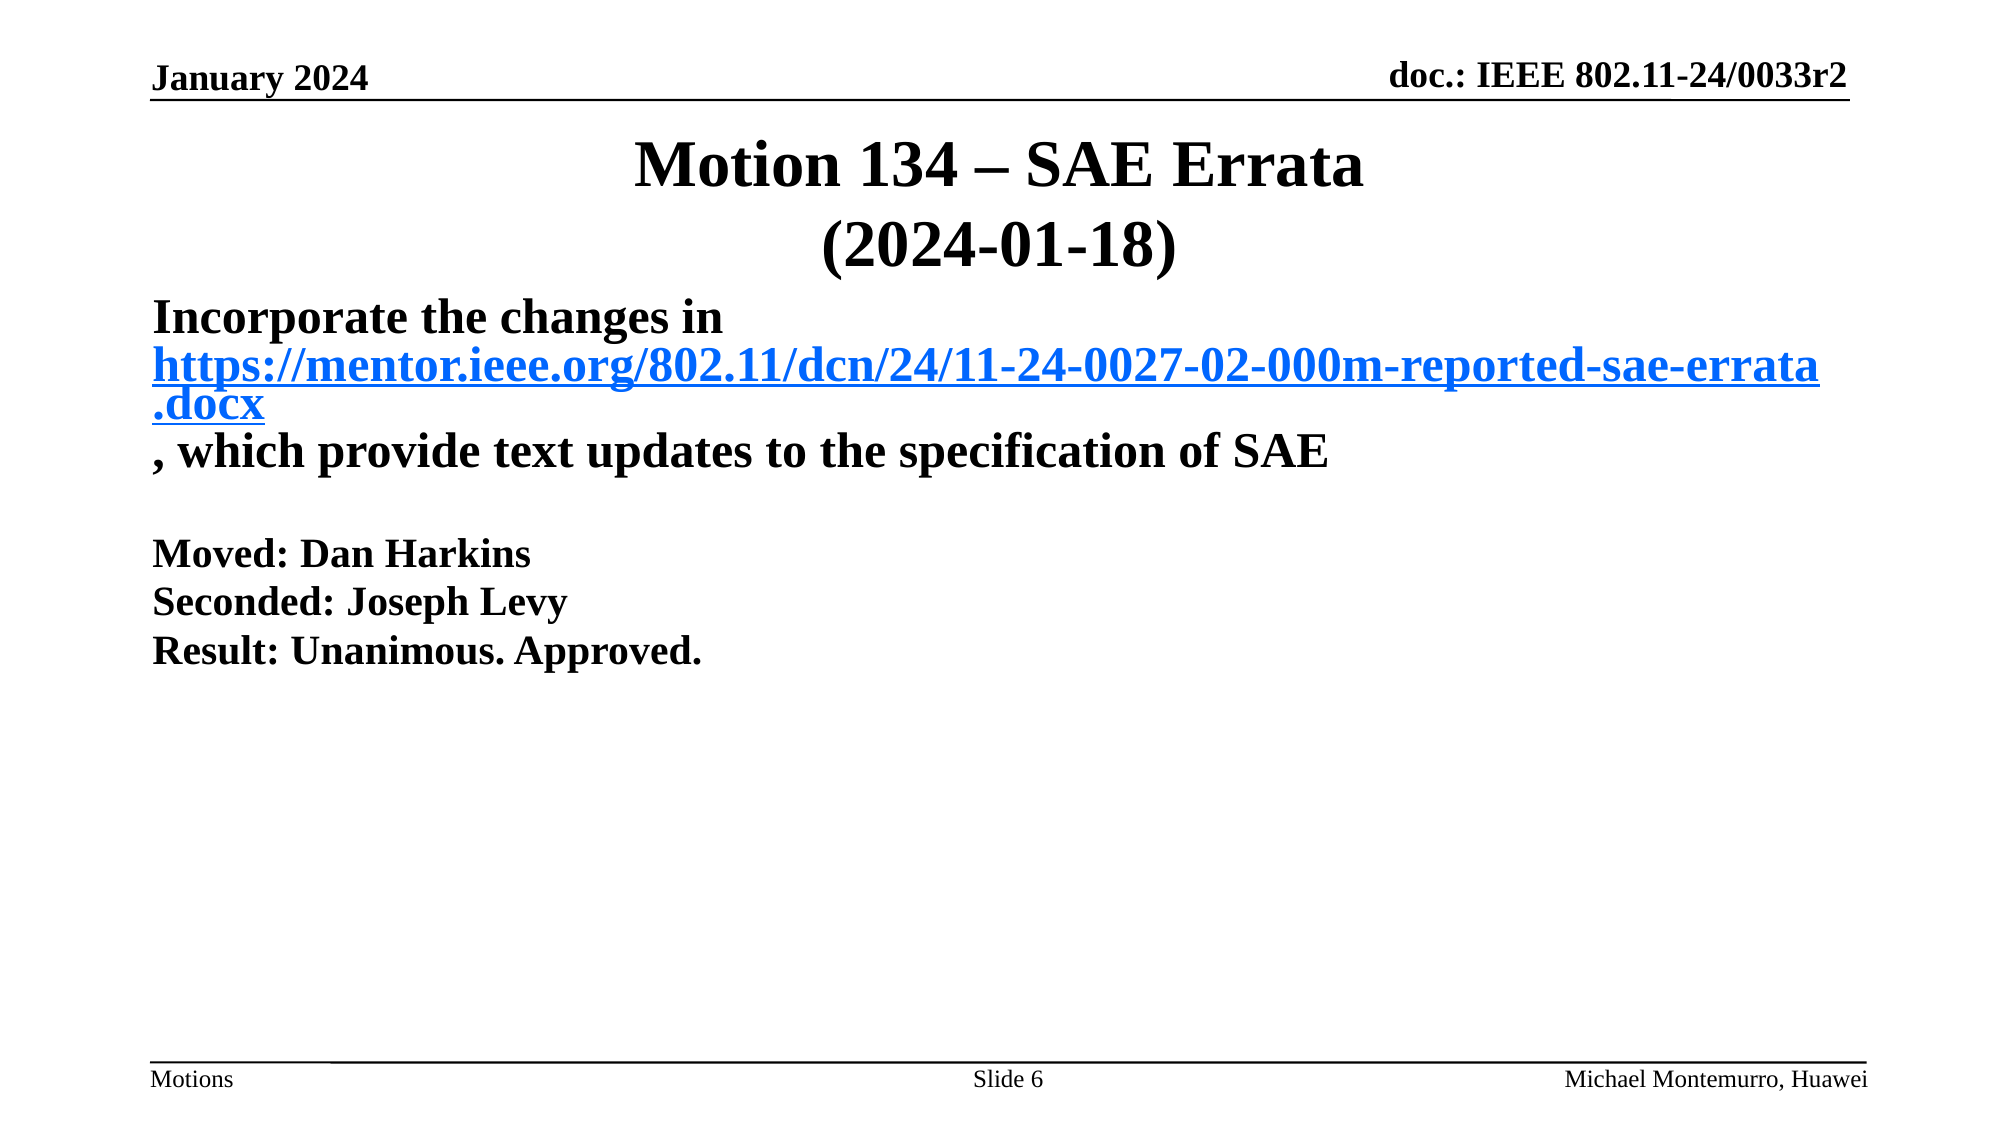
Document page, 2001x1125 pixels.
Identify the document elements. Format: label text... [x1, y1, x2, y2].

footer Michael Montemurro, Huawei [1266, 1061, 1869, 1093]
slide_number Slide 6 [964, 1061, 1053, 1125]
title Motion 134 – SAE Errata (2024-01-18) [150, 112, 1850, 288]
list Incorporate the changes in https://mentor.ieee.org/802.11/dcn/24/11-24-0027-02-000m-reported-sae-errata.docx, which provide text updates to the specification of SAE Moved: Dan Harkins Seconded: Joseph Levy Result: Unanimous. Approved. [137, 287, 1838, 963]
